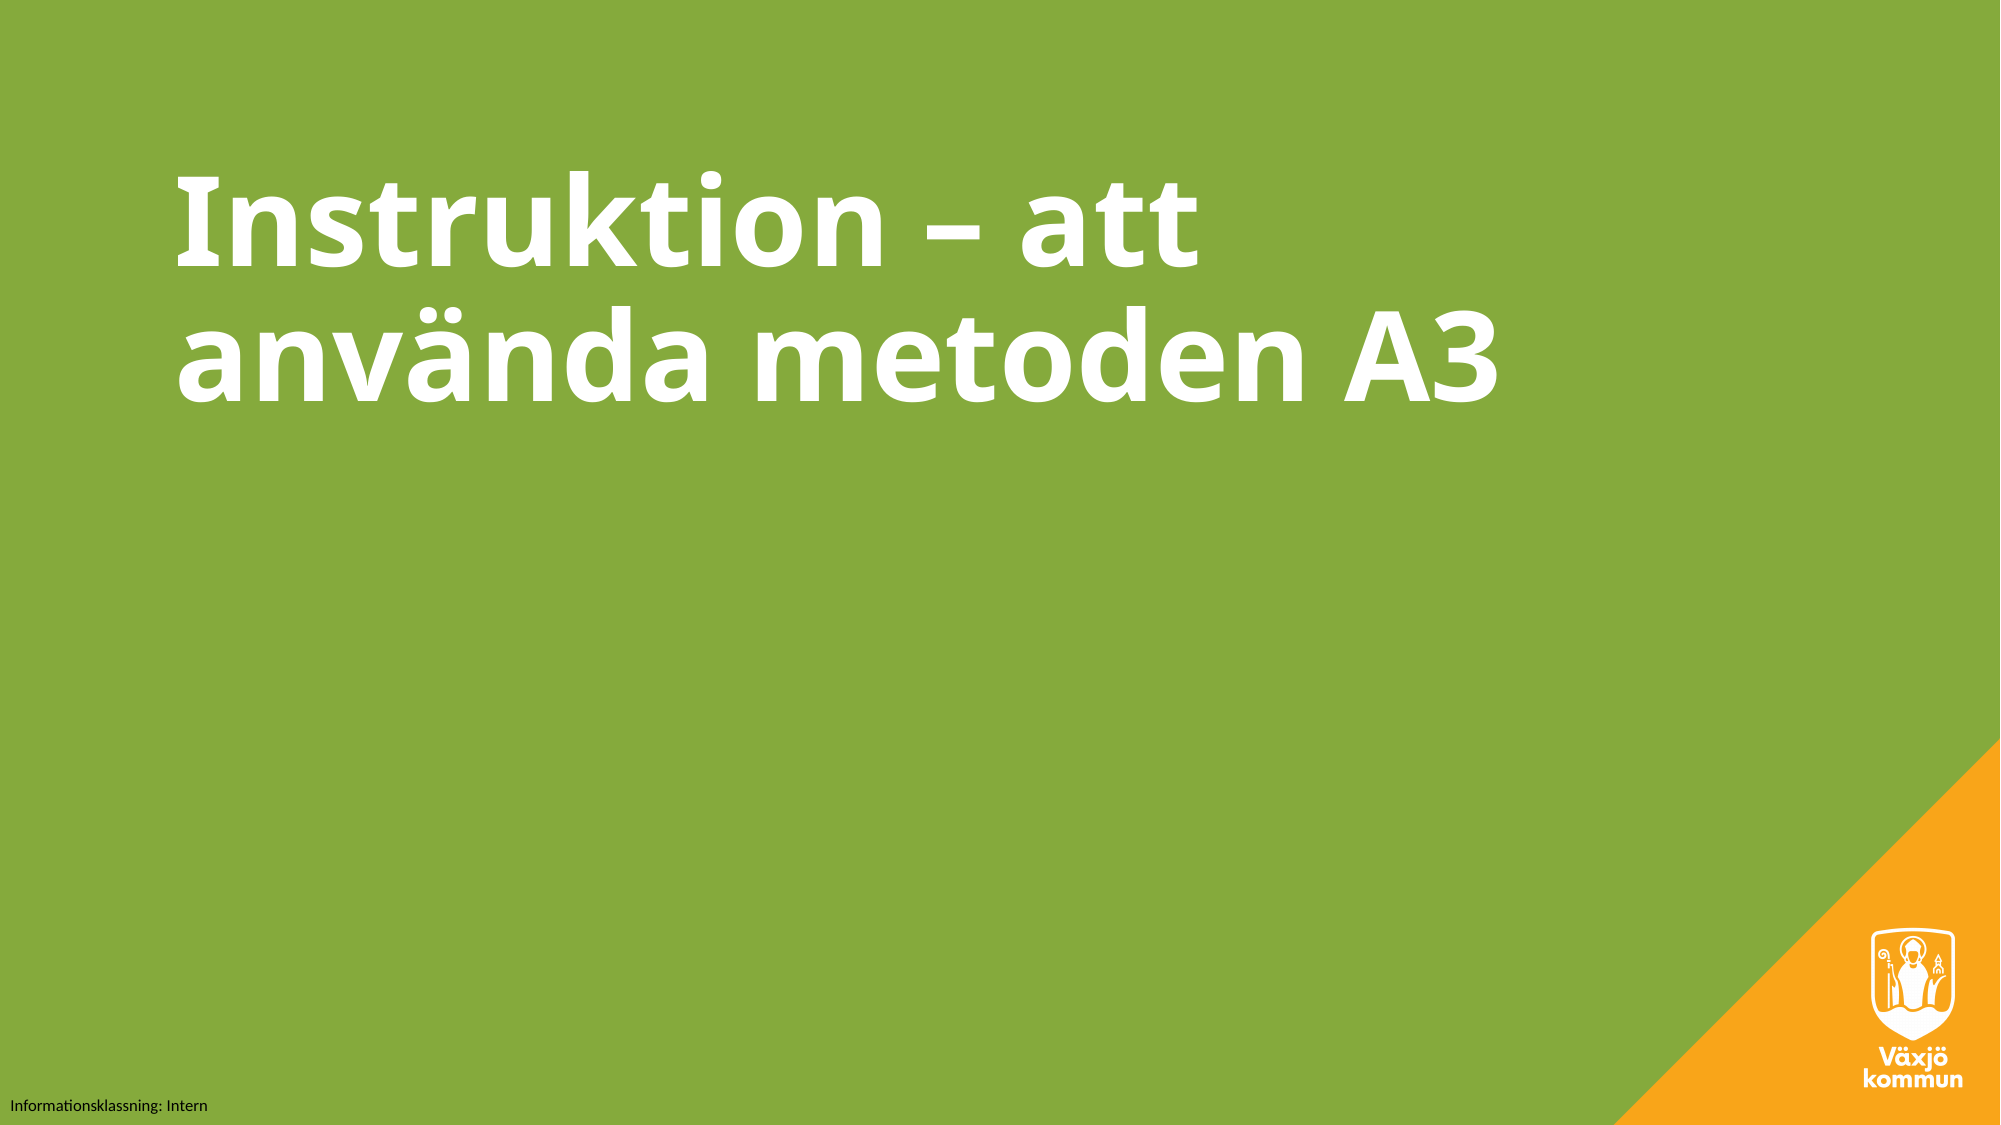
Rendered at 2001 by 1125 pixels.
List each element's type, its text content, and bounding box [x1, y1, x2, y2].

picture [0, 0, 2000, 1125]
title Instruktion – att använda metoden A3 [160, 43, 1661, 436]
